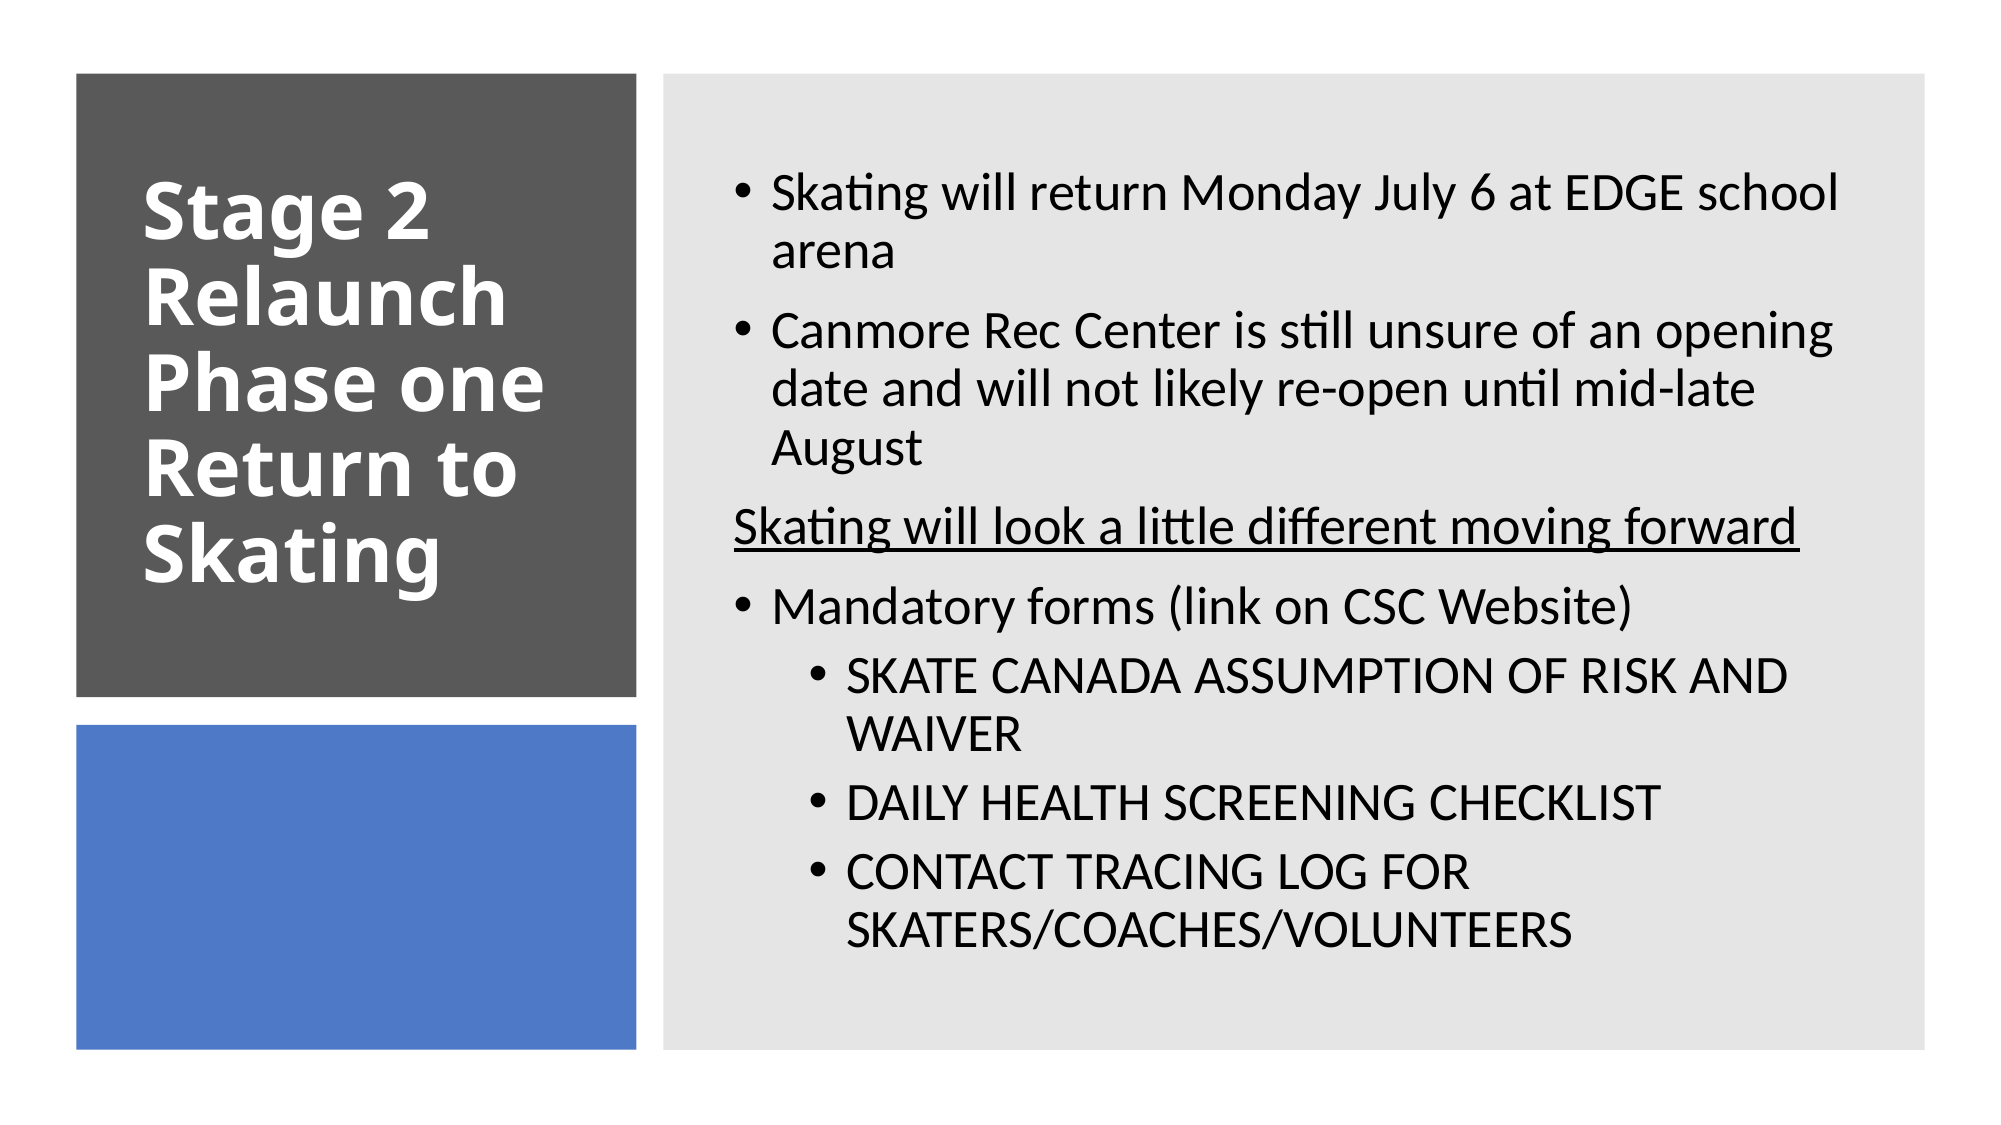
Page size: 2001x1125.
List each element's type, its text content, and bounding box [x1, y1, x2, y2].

text_box [75, 72, 637, 698]
text_box [75, 724, 637, 1051]
title Stage 2 Relaunch Phase one Return to Skating [127, 120, 595, 652]
text_box [662, 72, 1926, 1051]
list Skating will return Monday July 6 at EDGE school arena Canmore Rec Center is still unsure of an opening date and will not likely re-open until mid-late August Skating will look a little different moving forward Mandatory forms (link on CSC Website) SKATE CANADA ASSUMPTION OF RISK AND WAIVER DAILY HEALTH SCREENING CHECKLIST CONTACT TRACING LOG FOR SKATERS/COACHES/VOLUNTEERS [718, 112, 1873, 1011]
